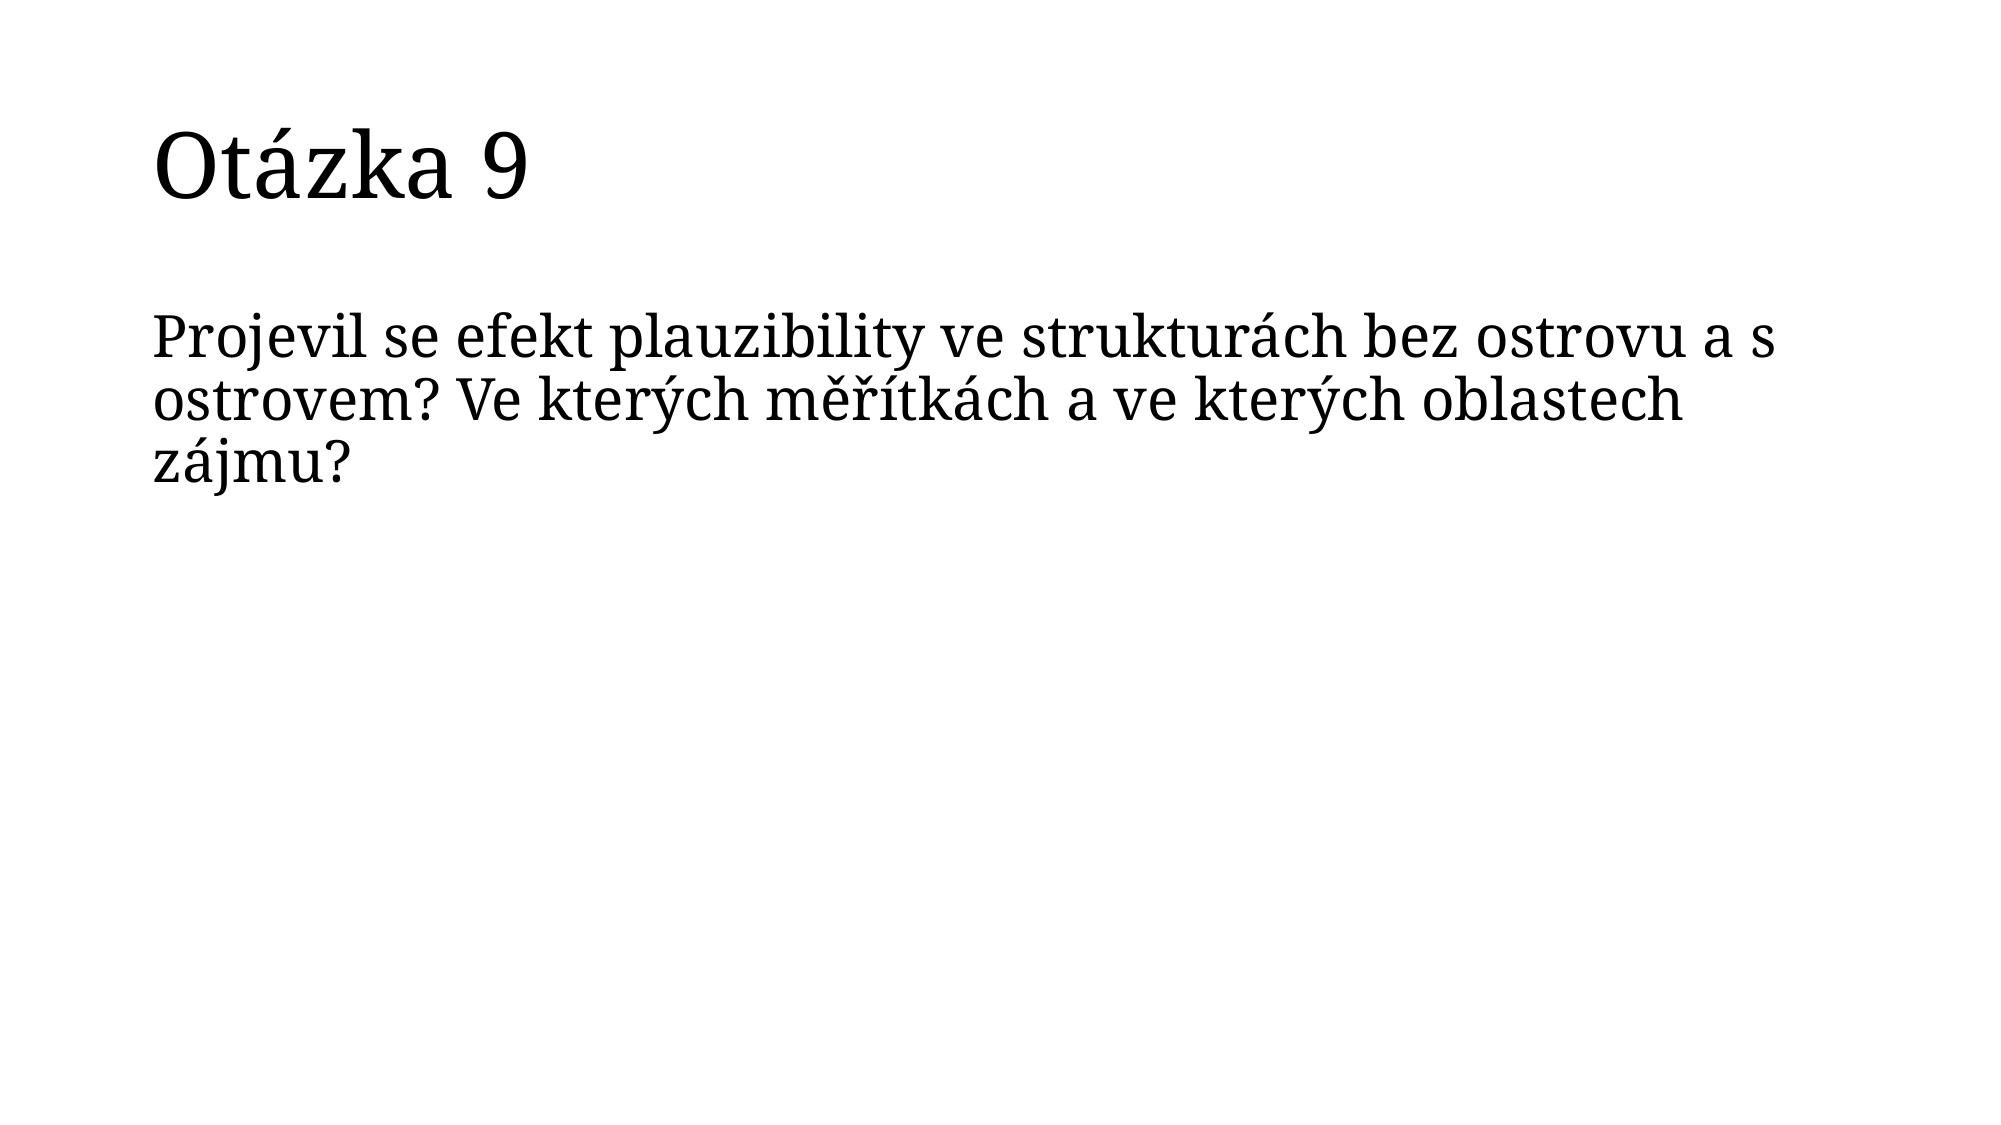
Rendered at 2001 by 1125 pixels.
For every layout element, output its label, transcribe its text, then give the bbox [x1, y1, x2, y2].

title Otázka 9 [137, 59, 1863, 278]
list Projevil se efekt plauzibility ve strukturách bez ostrovu a s ostrovem? Ve kterých měřítkách a ve kterých oblastech zájmu? [137, 299, 1863, 1014]
